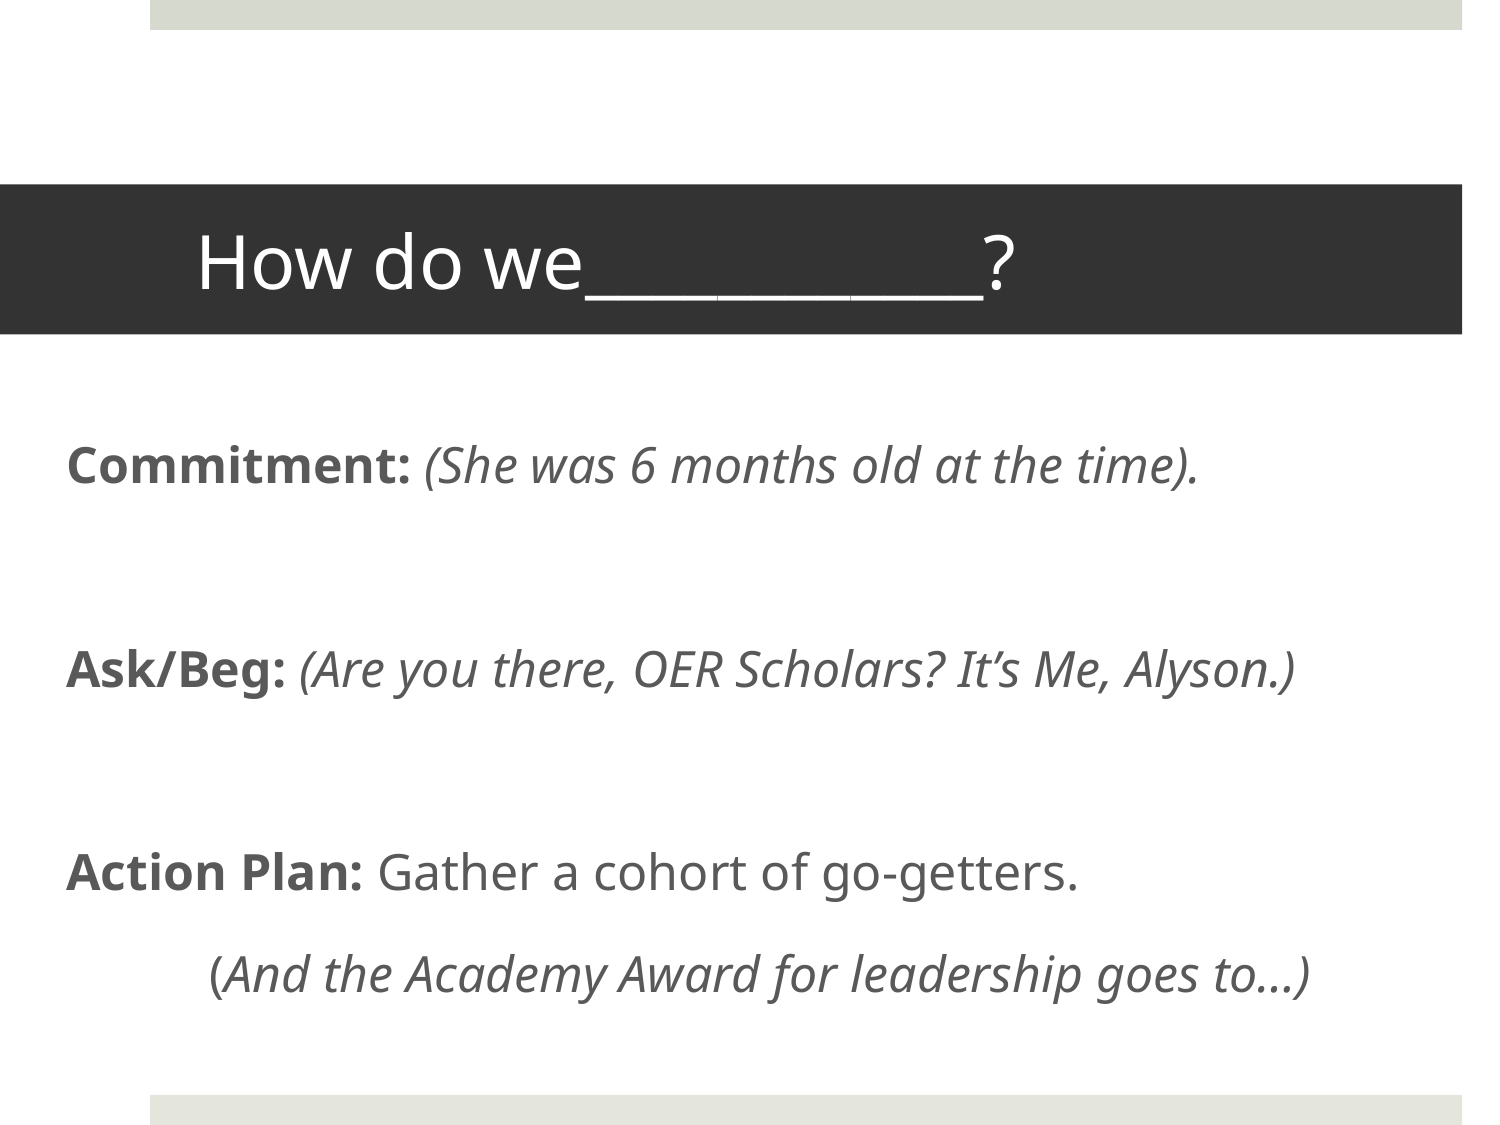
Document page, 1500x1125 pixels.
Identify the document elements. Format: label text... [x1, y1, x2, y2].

list Commitment: (She was 6 months old at the time). Ask/Beg: (Are you there, OER Scholars? It’s Me, Alyson.) Action Plan: Gather a cohort of go-getters. (And the Academy Award for leadership goes to…) [51, 426, 1500, 1125]
title How do we____________? [0, 184, 1463, 335]
